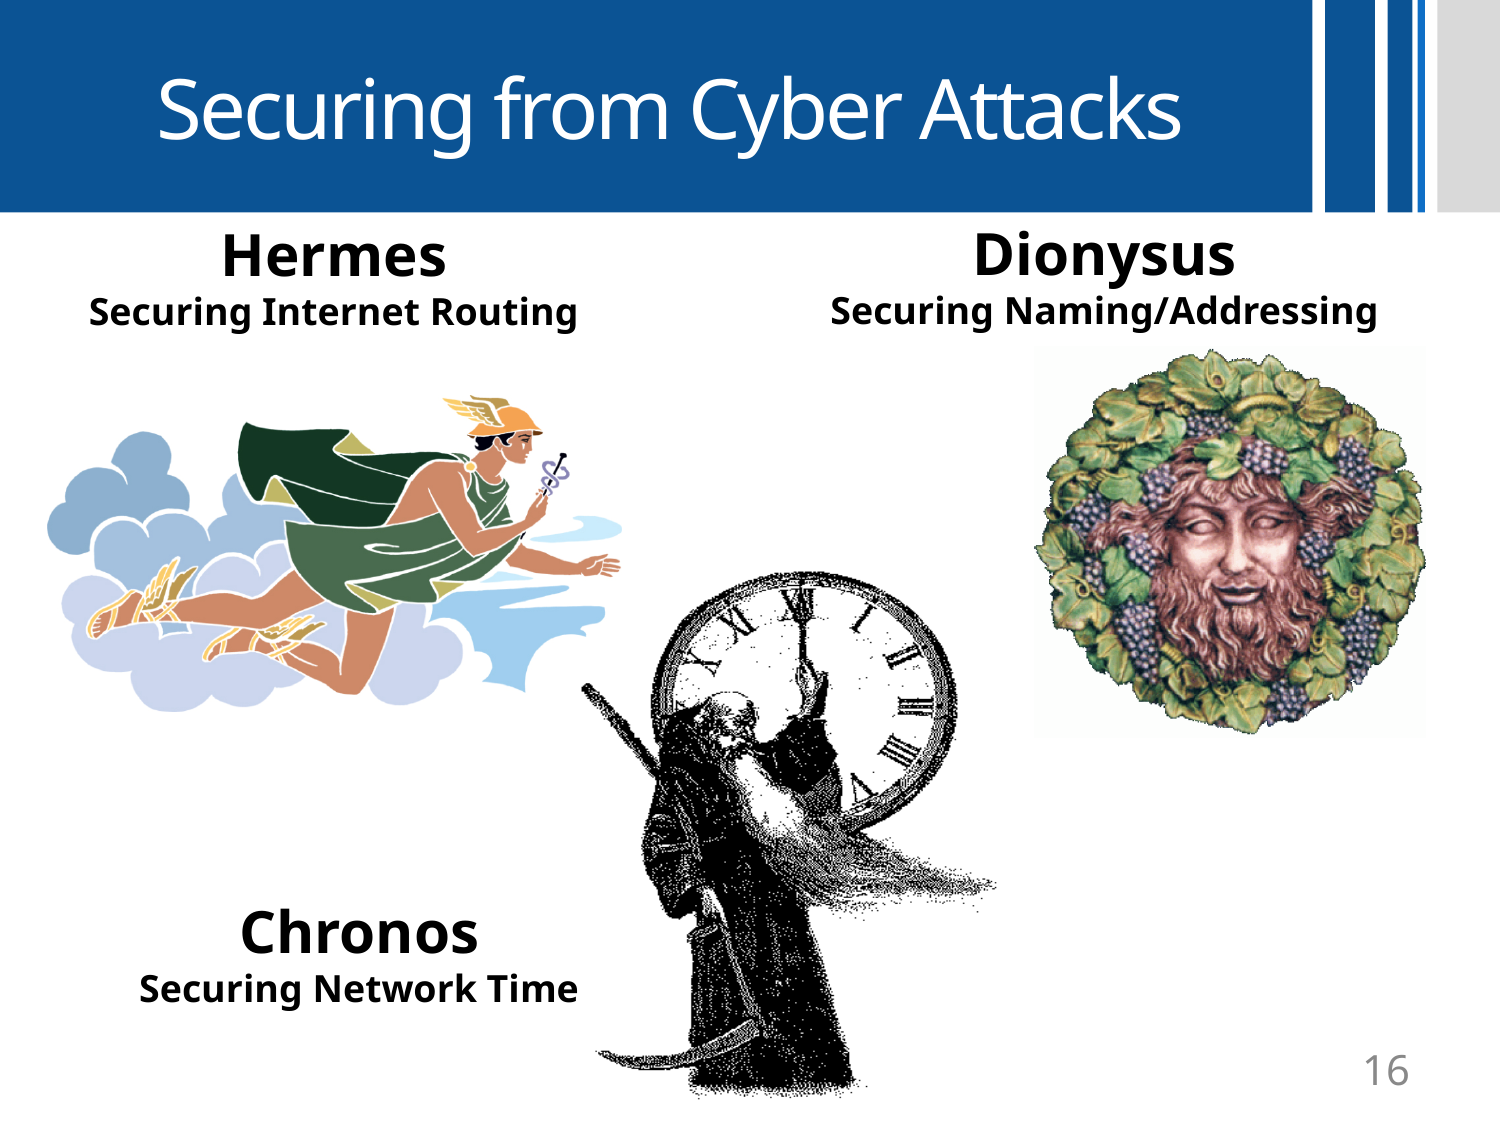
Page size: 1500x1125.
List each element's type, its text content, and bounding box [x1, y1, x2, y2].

text_box Hermes Securing Internet Routing [73, 210, 594, 341]
title Securing from Cyber Attacks [0, 0, 1313, 213]
text_box Chronos Securing Network Time [124, 888, 574, 1018]
picture [46, 394, 1002, 1103]
picture [1034, 346, 1426, 738]
slide_number 16 [1074, 1042, 1425, 1103]
text_box Dionysus Securing Naming/Addressing [815, 209, 1394, 340]
